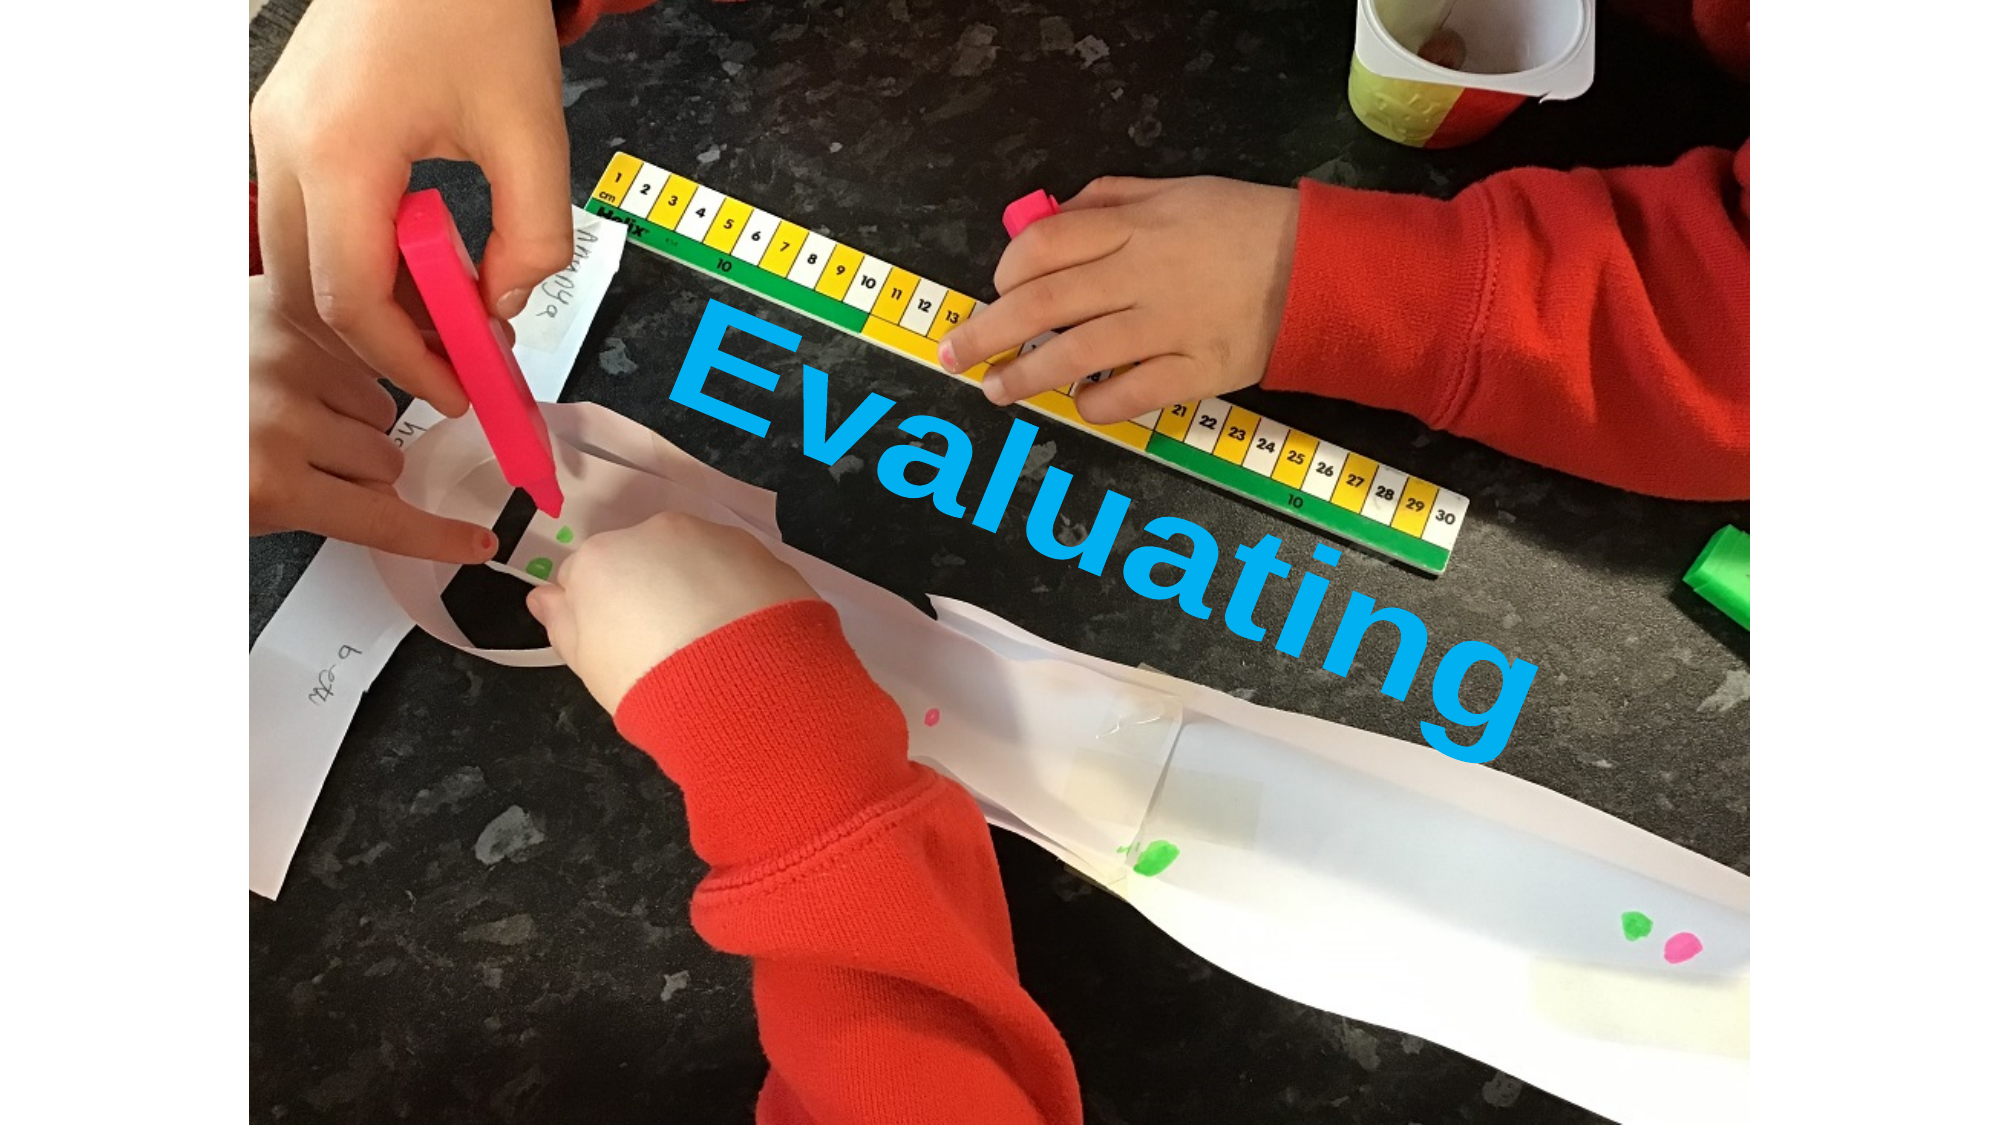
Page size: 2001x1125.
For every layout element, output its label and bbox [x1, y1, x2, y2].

picture [249, 0, 1751, 1125]
